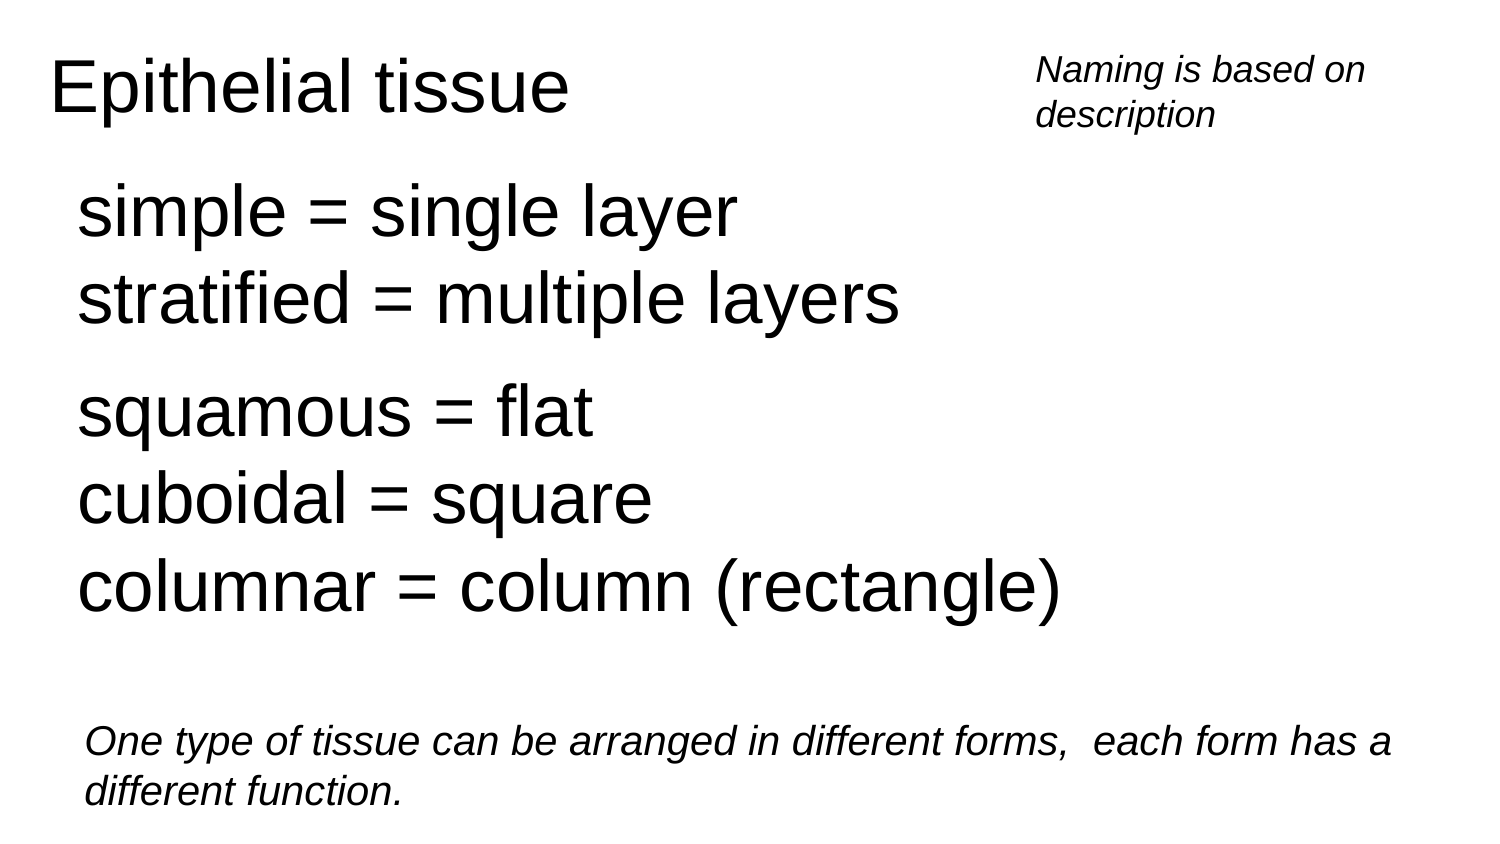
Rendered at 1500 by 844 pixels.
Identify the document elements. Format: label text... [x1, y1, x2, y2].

title Epithelial tissue [44, 32, 684, 119]
list simple = single layer stratified = multiple layers squamous = flat cuboidal = square columnar = column (rectangle) [71, 158, 1484, 647]
text_box Naming is based on description [1022, 32, 1448, 138]
text_box One type of tissue can be arranged in different forms, each form has a different function. [71, 701, 1419, 807]
